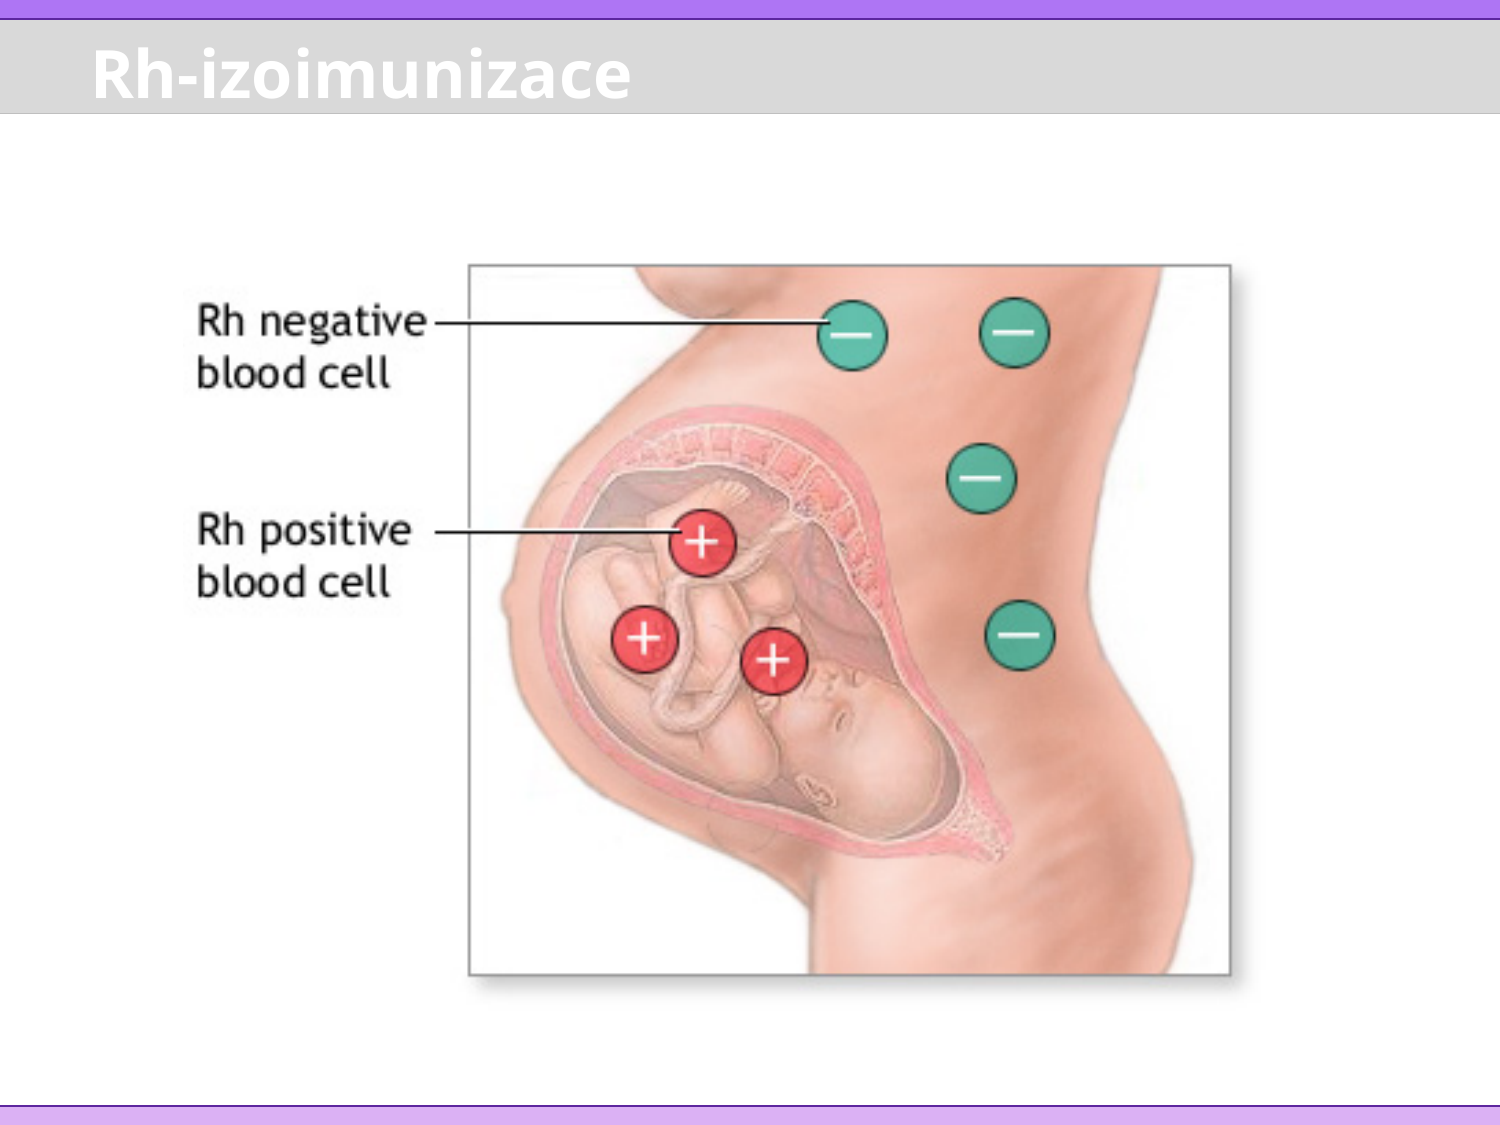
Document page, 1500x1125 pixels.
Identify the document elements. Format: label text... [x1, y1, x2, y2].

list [182, 243, 1282, 1016]
title Rh-izoimunizace [75, 30, 1425, 114]
